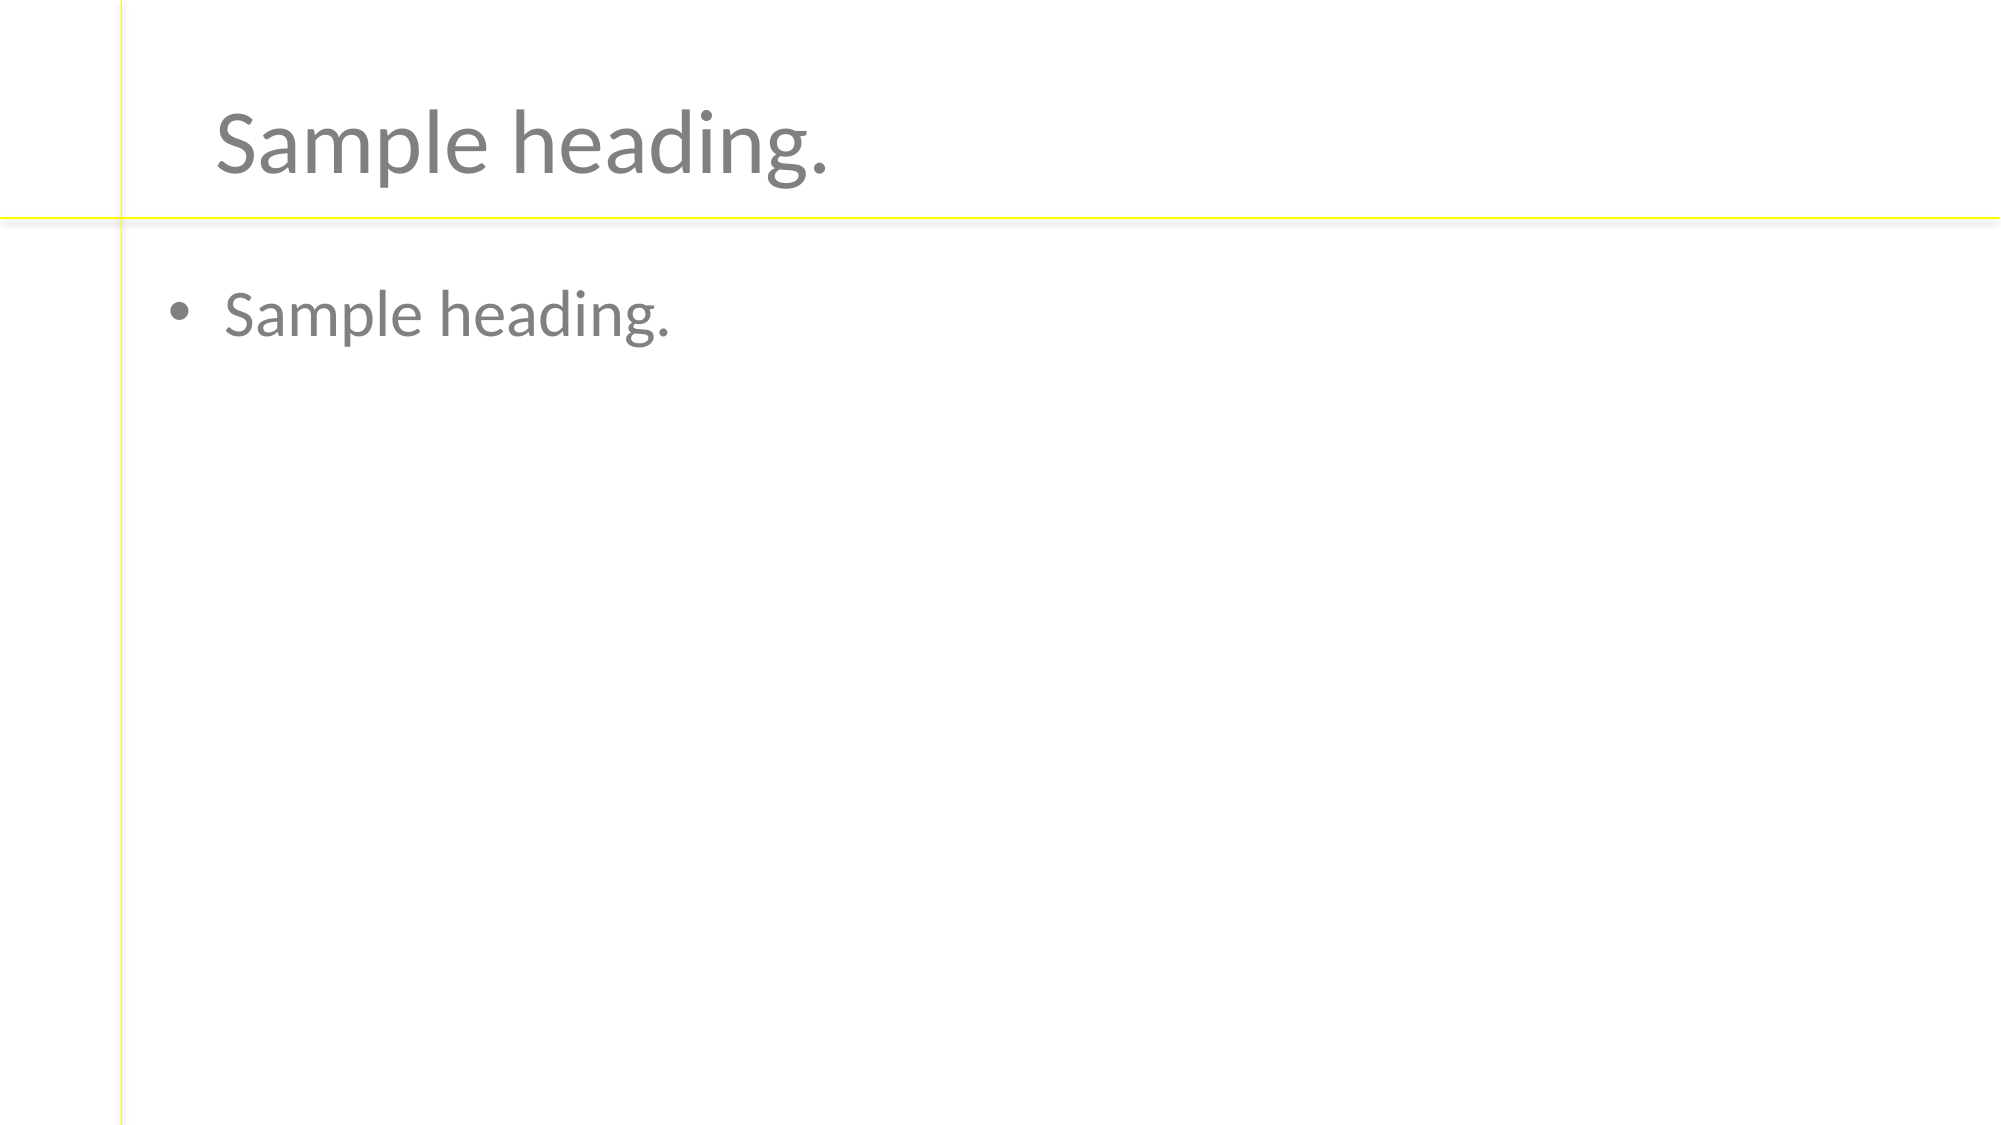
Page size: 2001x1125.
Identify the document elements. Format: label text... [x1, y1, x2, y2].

list Sample heading. [153, 262, 1900, 1088]
title Sample heading. [200, 75, 1900, 262]
